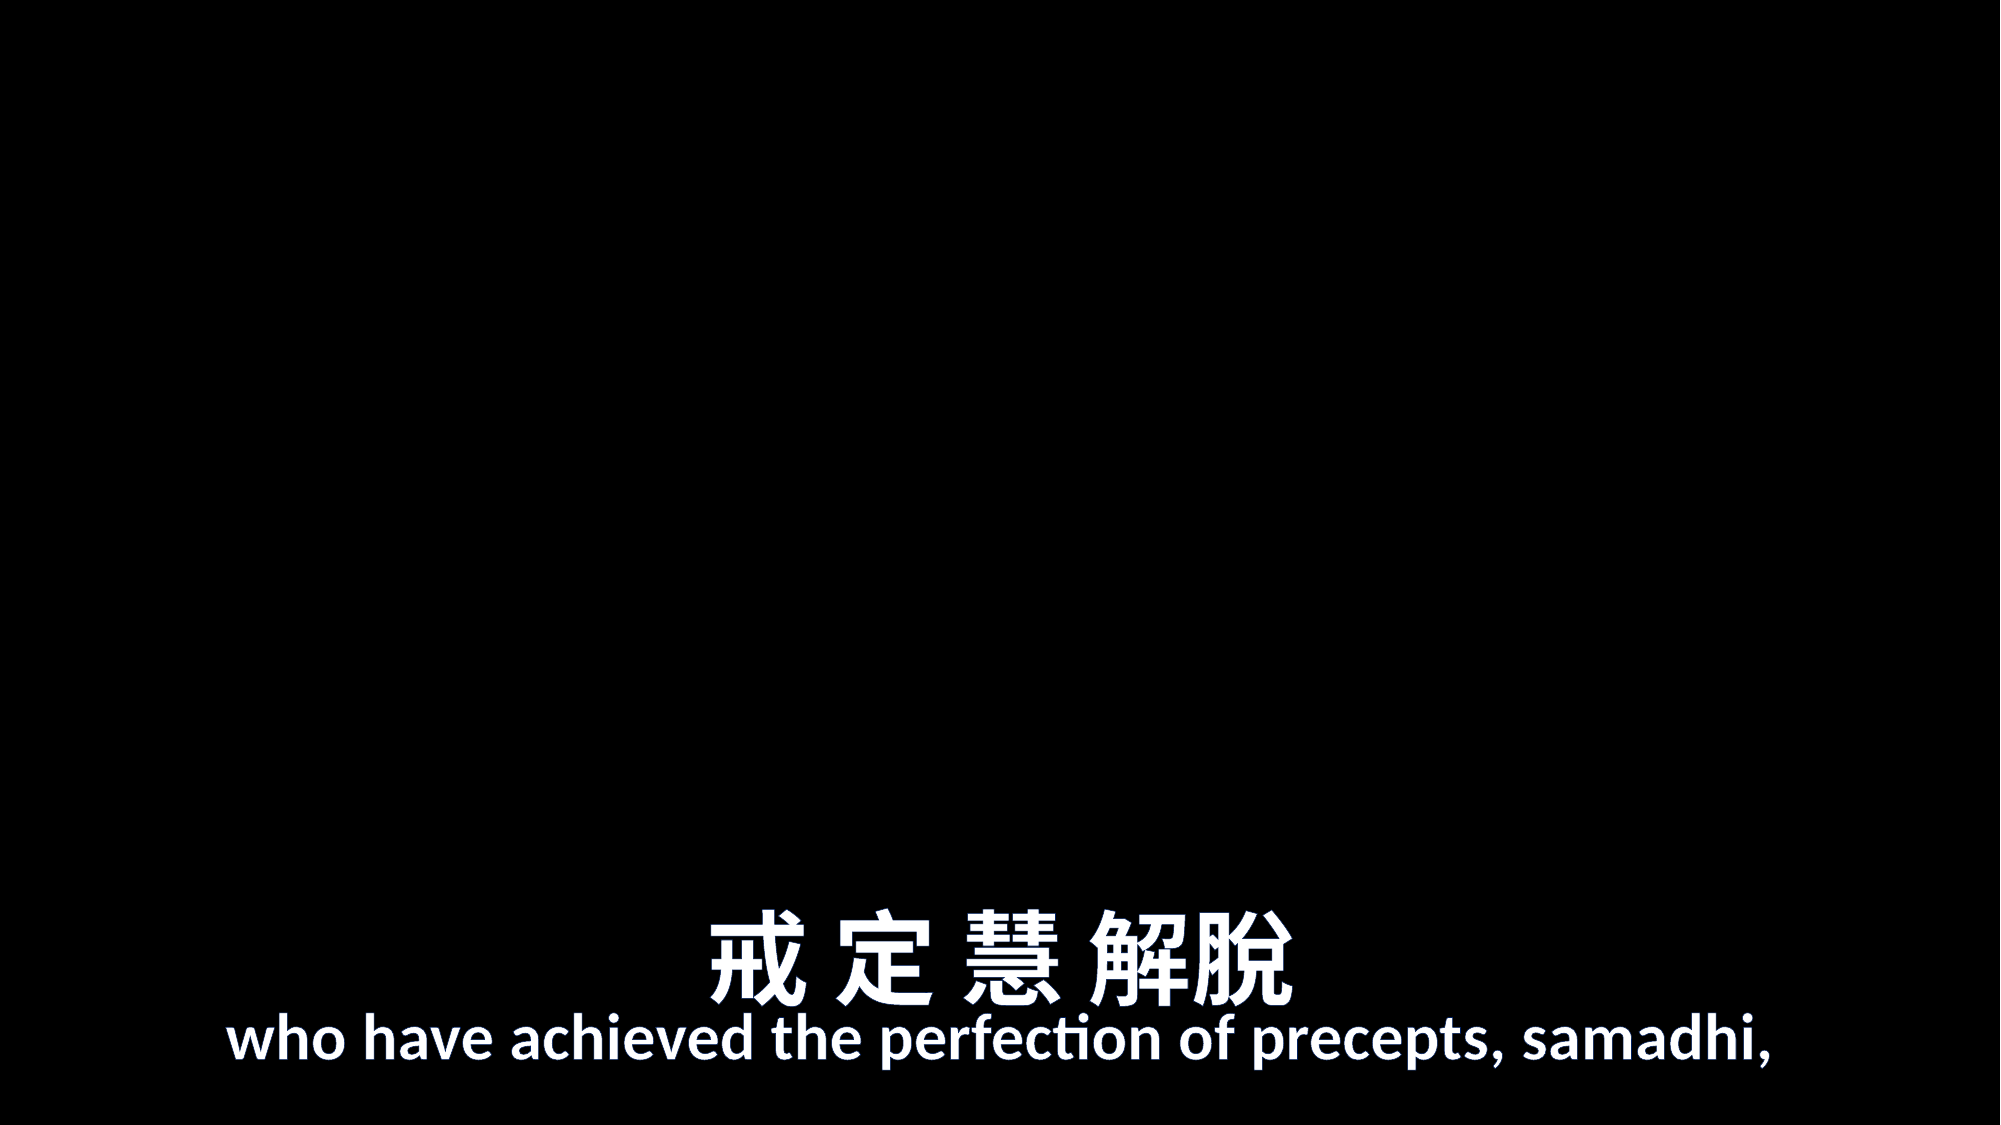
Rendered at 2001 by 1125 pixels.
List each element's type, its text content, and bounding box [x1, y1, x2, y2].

subtitle who have achieved the perfection of precepts, samadhi, [0, 996, 2000, 1090]
title 戒 定 慧 解脫 [0, 869, 2000, 996]
